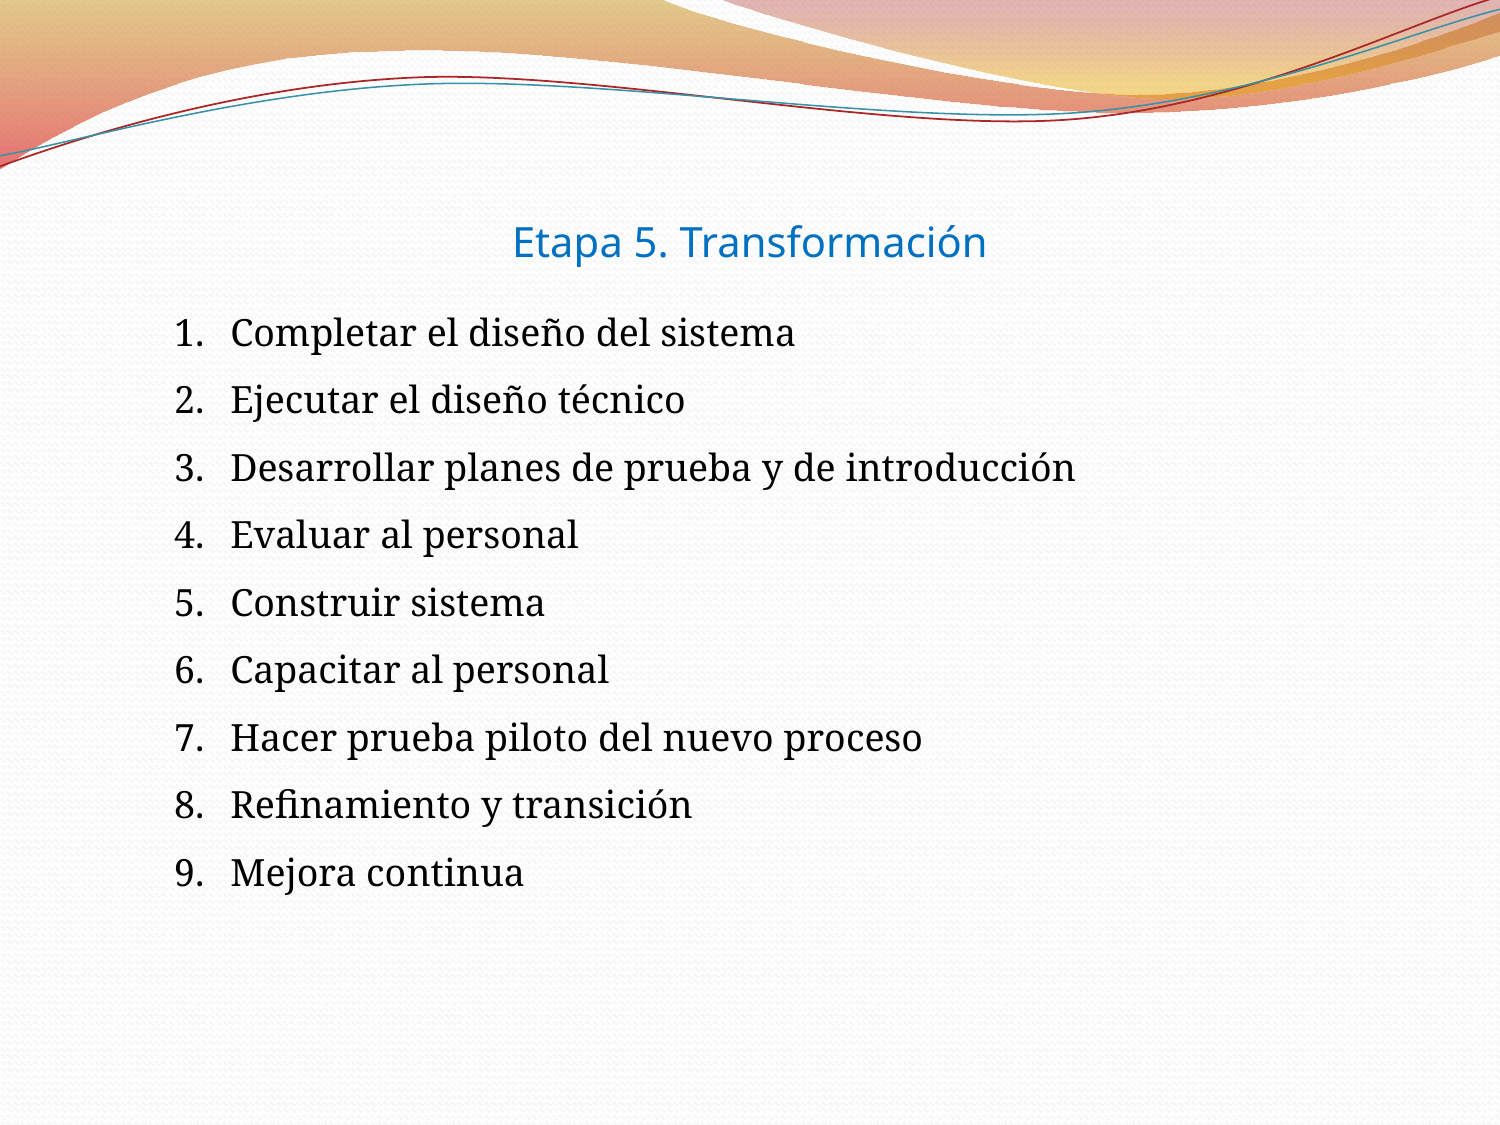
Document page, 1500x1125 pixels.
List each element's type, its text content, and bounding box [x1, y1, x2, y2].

text_box Completar el diseño del sistema Ejecutar el diseño técnico Desarrollar planes de prueba y de introducción Evaluar al personal Construir sistema Capacitar al personal Hacer prueba piloto del nuevo proceso Refinamiento y transición Mejora continua [159, 278, 1306, 969]
text_box Etapa 5. Transformación [0, 208, 1500, 273]
